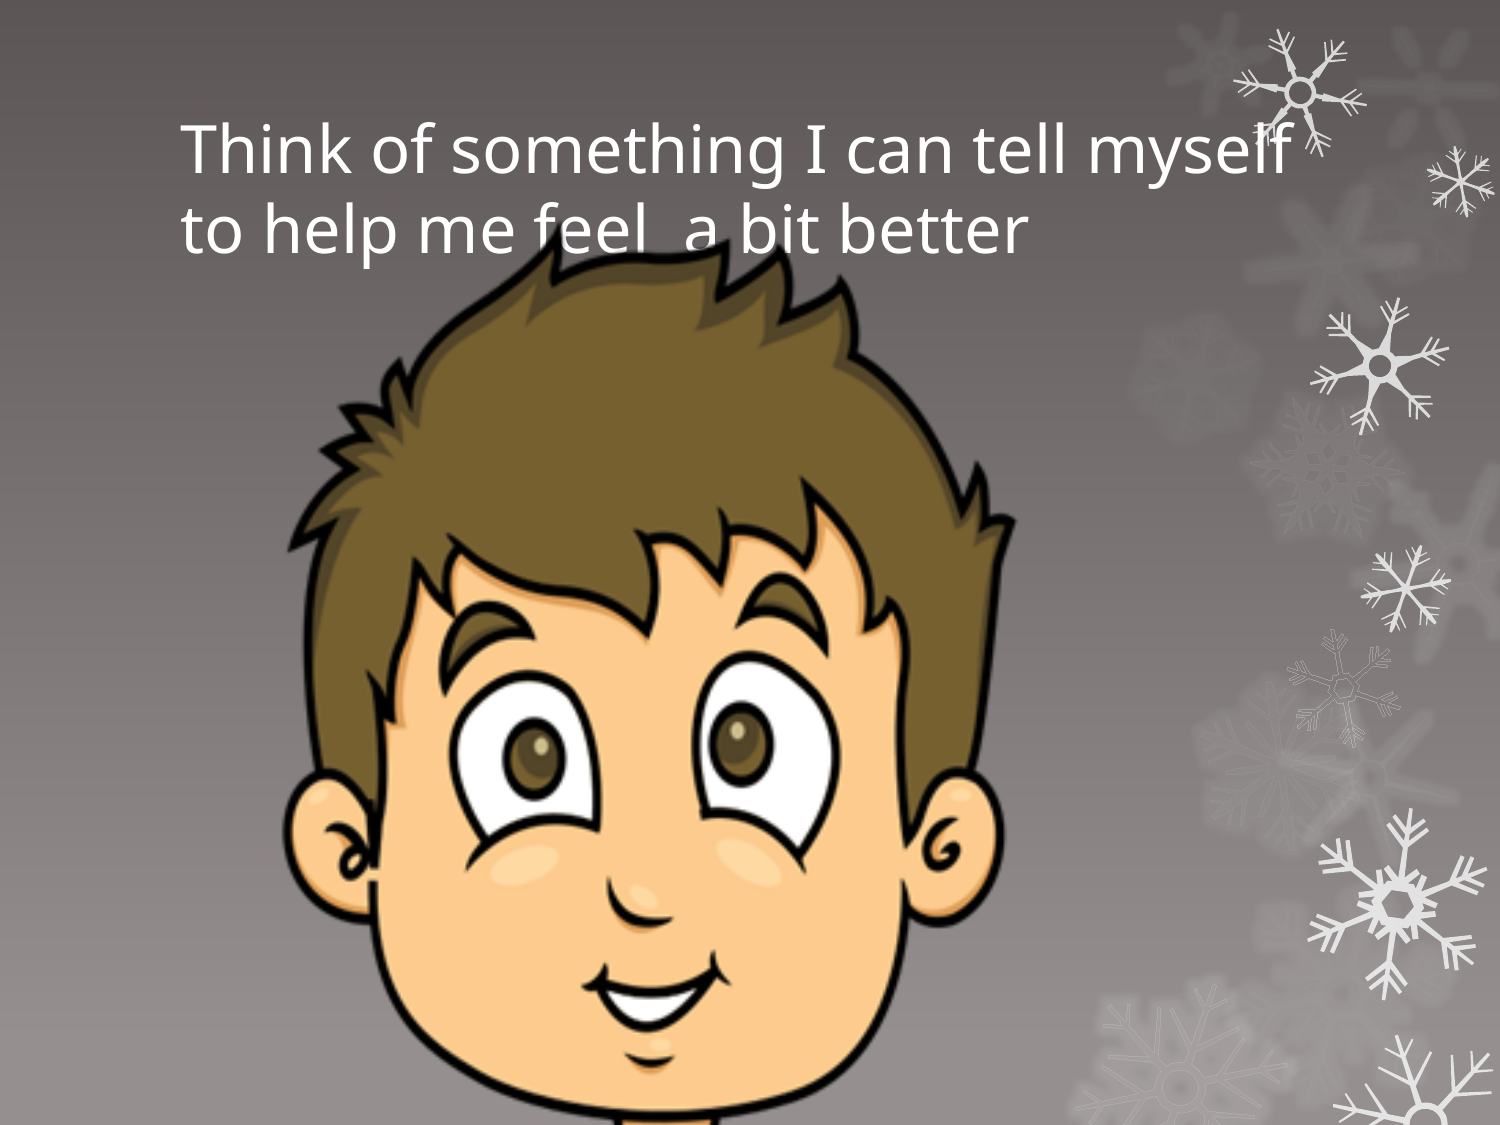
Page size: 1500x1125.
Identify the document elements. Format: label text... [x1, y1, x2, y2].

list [274, 154, 1038, 1125]
title Think of something I can tell myself to help me feel a bit better [165, 110, 1335, 263]
